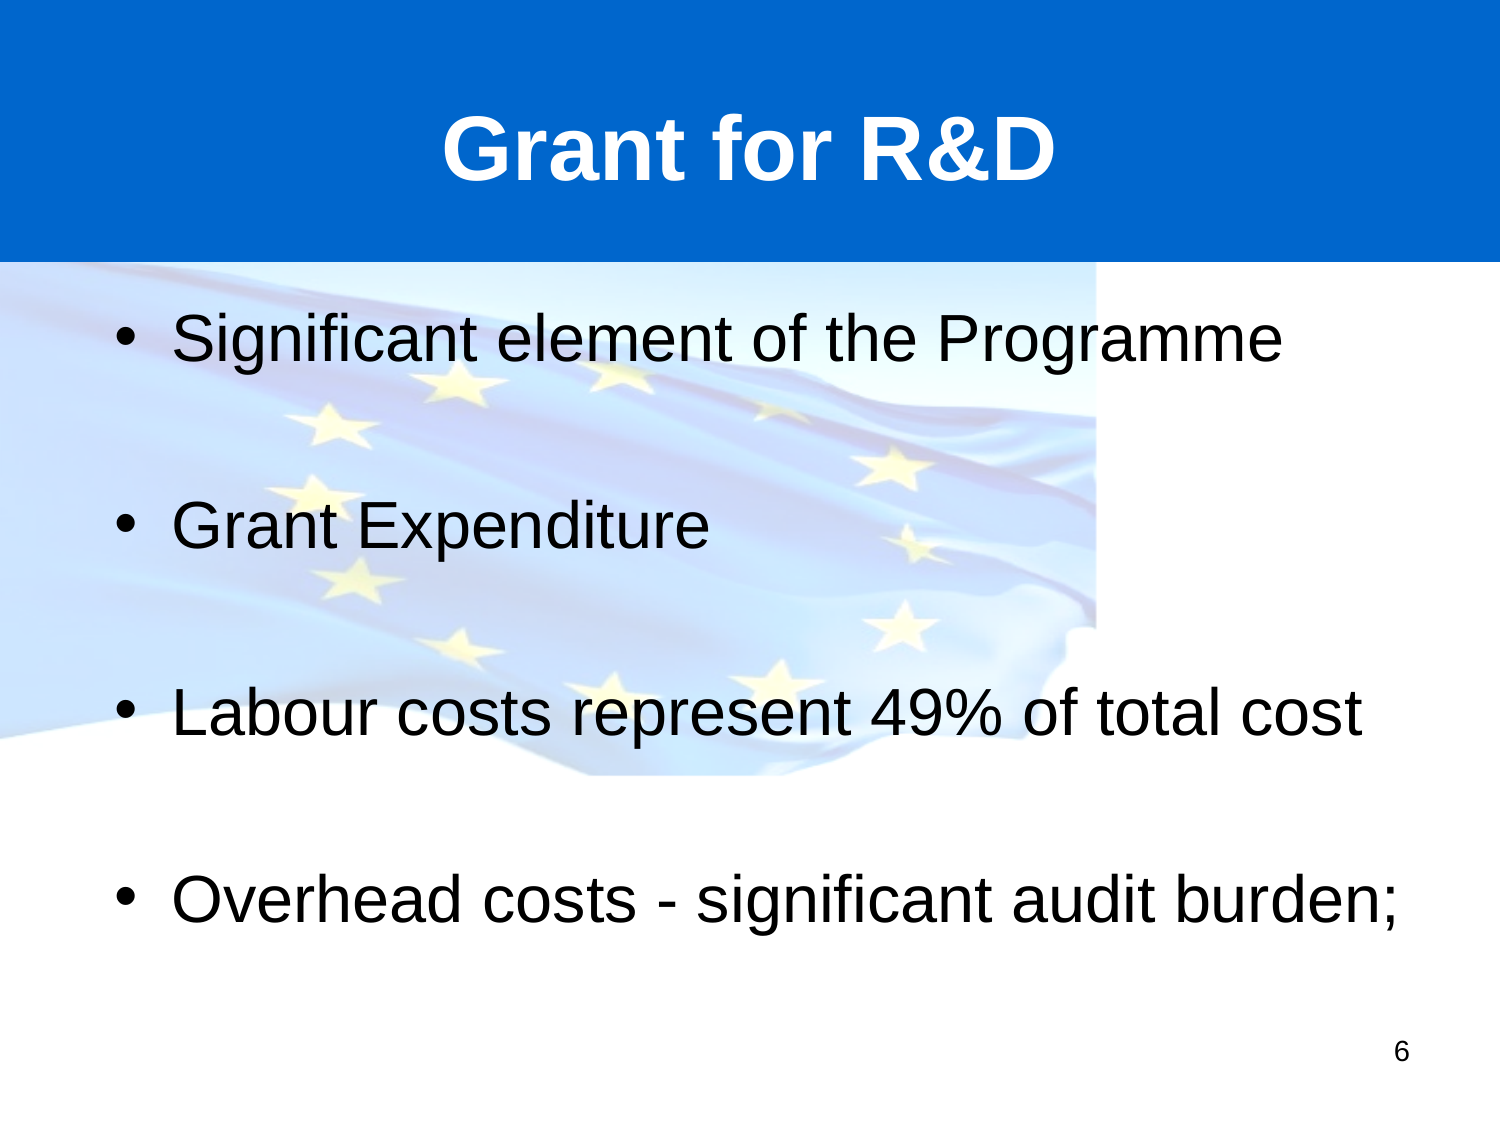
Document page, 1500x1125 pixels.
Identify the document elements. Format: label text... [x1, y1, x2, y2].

slide_number 6 [1074, 1024, 1426, 1103]
text_box Significant element of the Programme Grant Expenditure Labour costs represent 49% of total cost Overhead costs - significant audit burden; [99, 287, 1450, 1030]
picture [0, 262, 1500, 1125]
title Grant for R&D [74, 49, 1426, 238]
list [74, 262, 1426, 1006]
